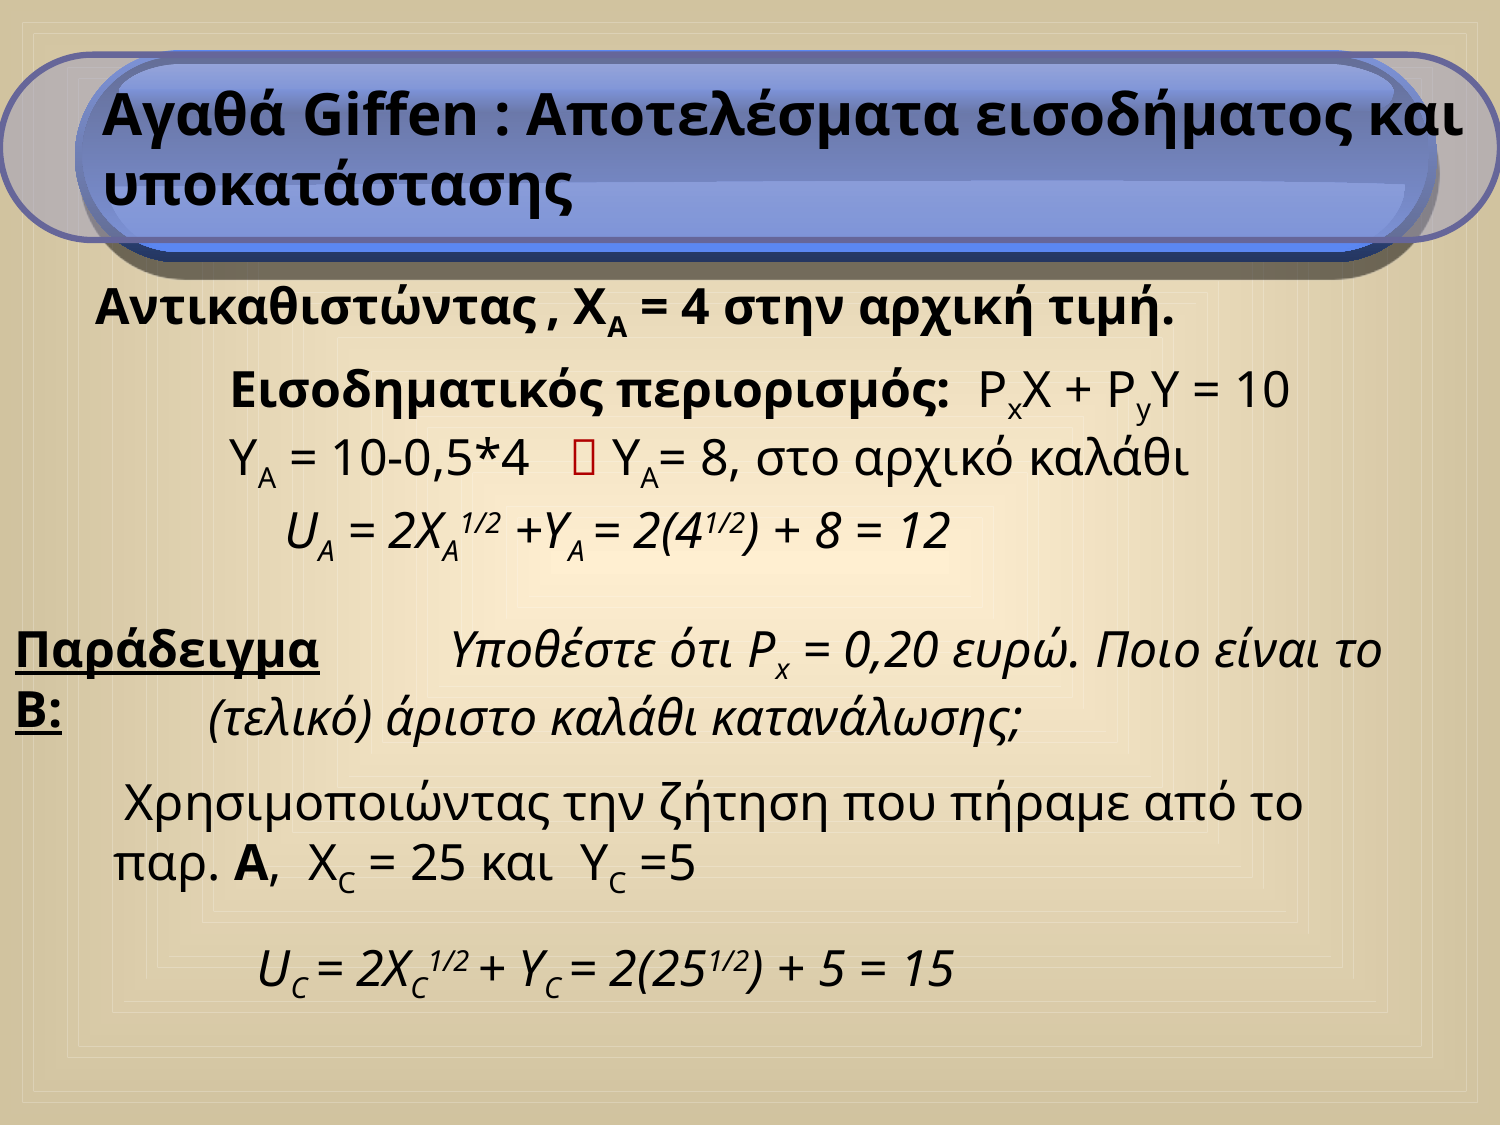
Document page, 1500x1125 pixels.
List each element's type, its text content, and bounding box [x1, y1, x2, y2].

text_box Χρησιμοποιώντας την ζήτηση που πήραμε από το παρ. Α, ΧC = 25 και ΥC =5 [41, 763, 1424, 907]
text_box Εισοδηματικός περιορισμός: ΡxΧ + ΡyΥ = 10 ΥA = 10-0,5*4  ΥA= 8, στο αρχικό καλάθι [64, 349, 1388, 502]
text_box Αγαθά Giffen : Αποτελέσματα εισοδήματος και υποκατάστασης [0, 54, 1500, 241]
text_box Παράδειγμα Β: [0, 609, 379, 745]
text_box UC = 2ΧC1/2 + ΥC = 2(251/2) + 5 = 15 [242, 928, 1173, 1012]
text_box UA = 2ΧA1/2 +ΥA = 2(41/2) + 8 = 12 [194, 491, 1168, 575]
text_box Υποθέστε ότι Ρx = 0,20 ευρώ. Ποιο είναι το (τελικό) άριστο καλάθι κατανάλωσης; [135, 609, 1400, 753]
text_box Αντικαθιστώντας , ΧA = 4 στην αρχική τιμή. [80, 267, 1191, 351]
